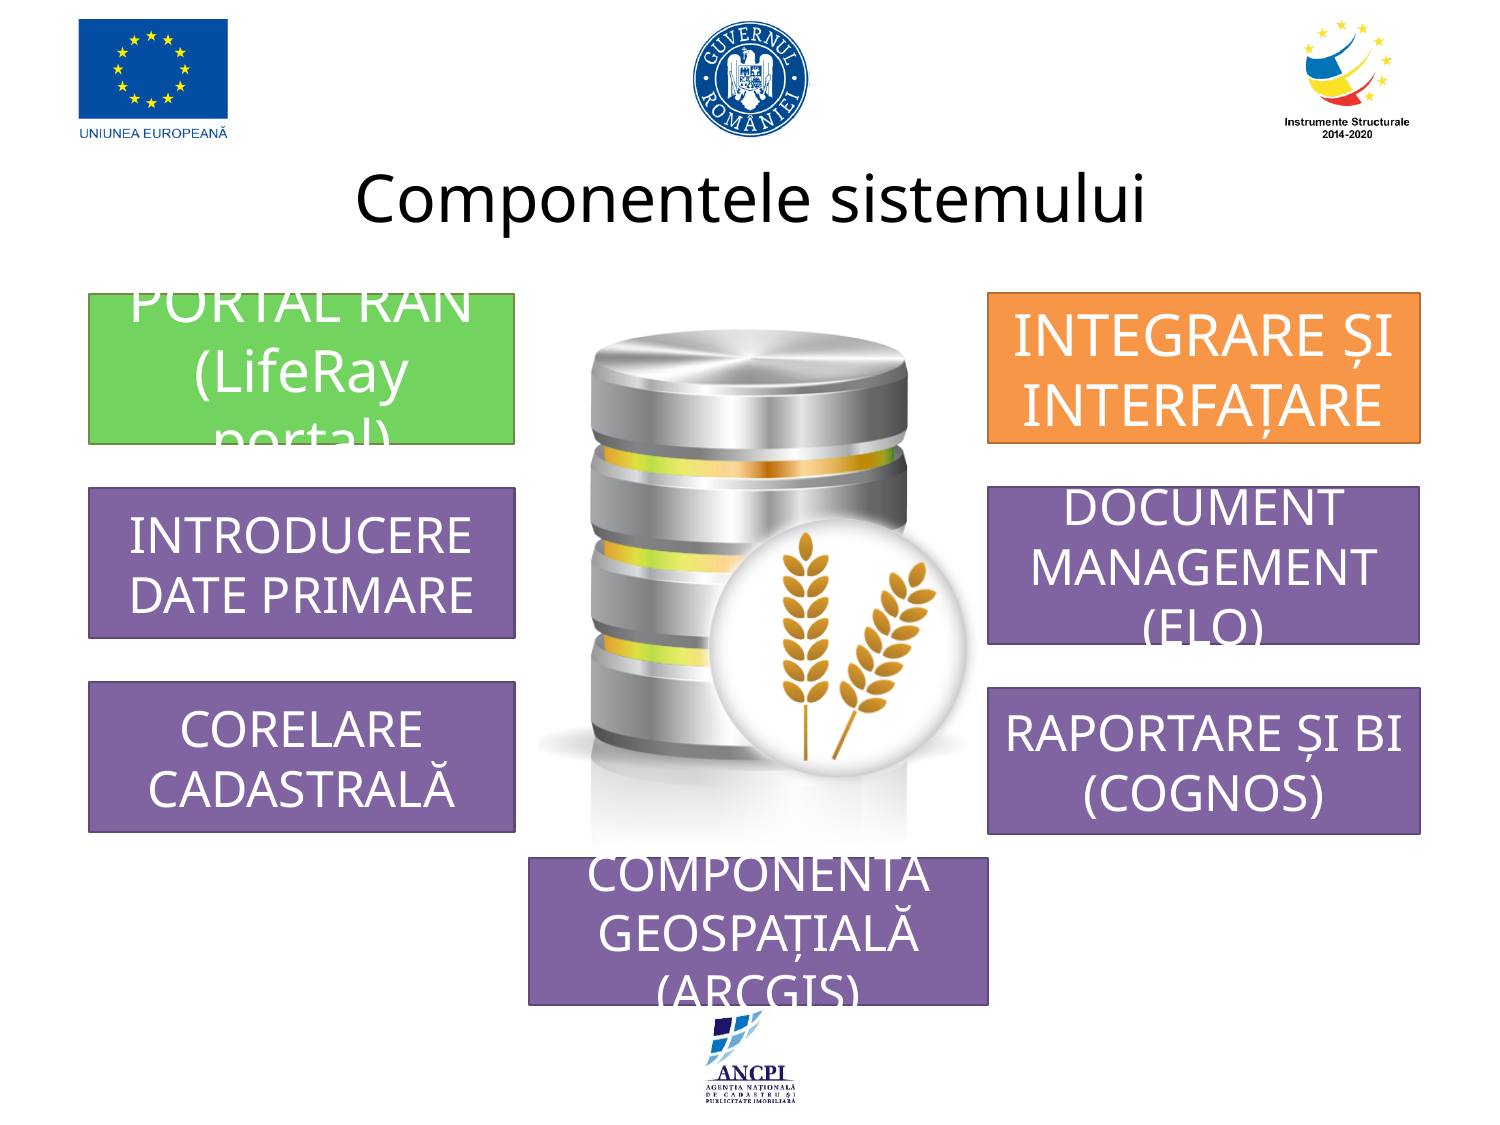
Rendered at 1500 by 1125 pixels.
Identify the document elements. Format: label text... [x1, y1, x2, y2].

picture [1247, 19, 1447, 138]
text_box COMPONENTA GEOSPAȚIALĂ (ARCGIS) [527, 856, 990, 1007]
text_box INTEGRARE ȘI INTERFAȚARE [986, 291, 1422, 445]
picture [705, 1009, 795, 1103]
text_box PORTAL RAN (LifeRay portal) [87, 292, 516, 446]
text_box CORELARE CADASTRALĂ [87, 680, 517, 834]
picture [538, 328, 980, 847]
picture [53, 19, 253, 138]
picture [650, 19, 850, 138]
text_box DOCUMENT MANAGEMENT (ELO) [986, 484, 1421, 646]
text_box RAPORTARE ȘI BI (COGNOS) [986, 686, 1422, 836]
text_box INTRODUCERE DATE PRIMARE [87, 486, 517, 640]
title Componentele sistemului [76, 149, 1427, 244]
